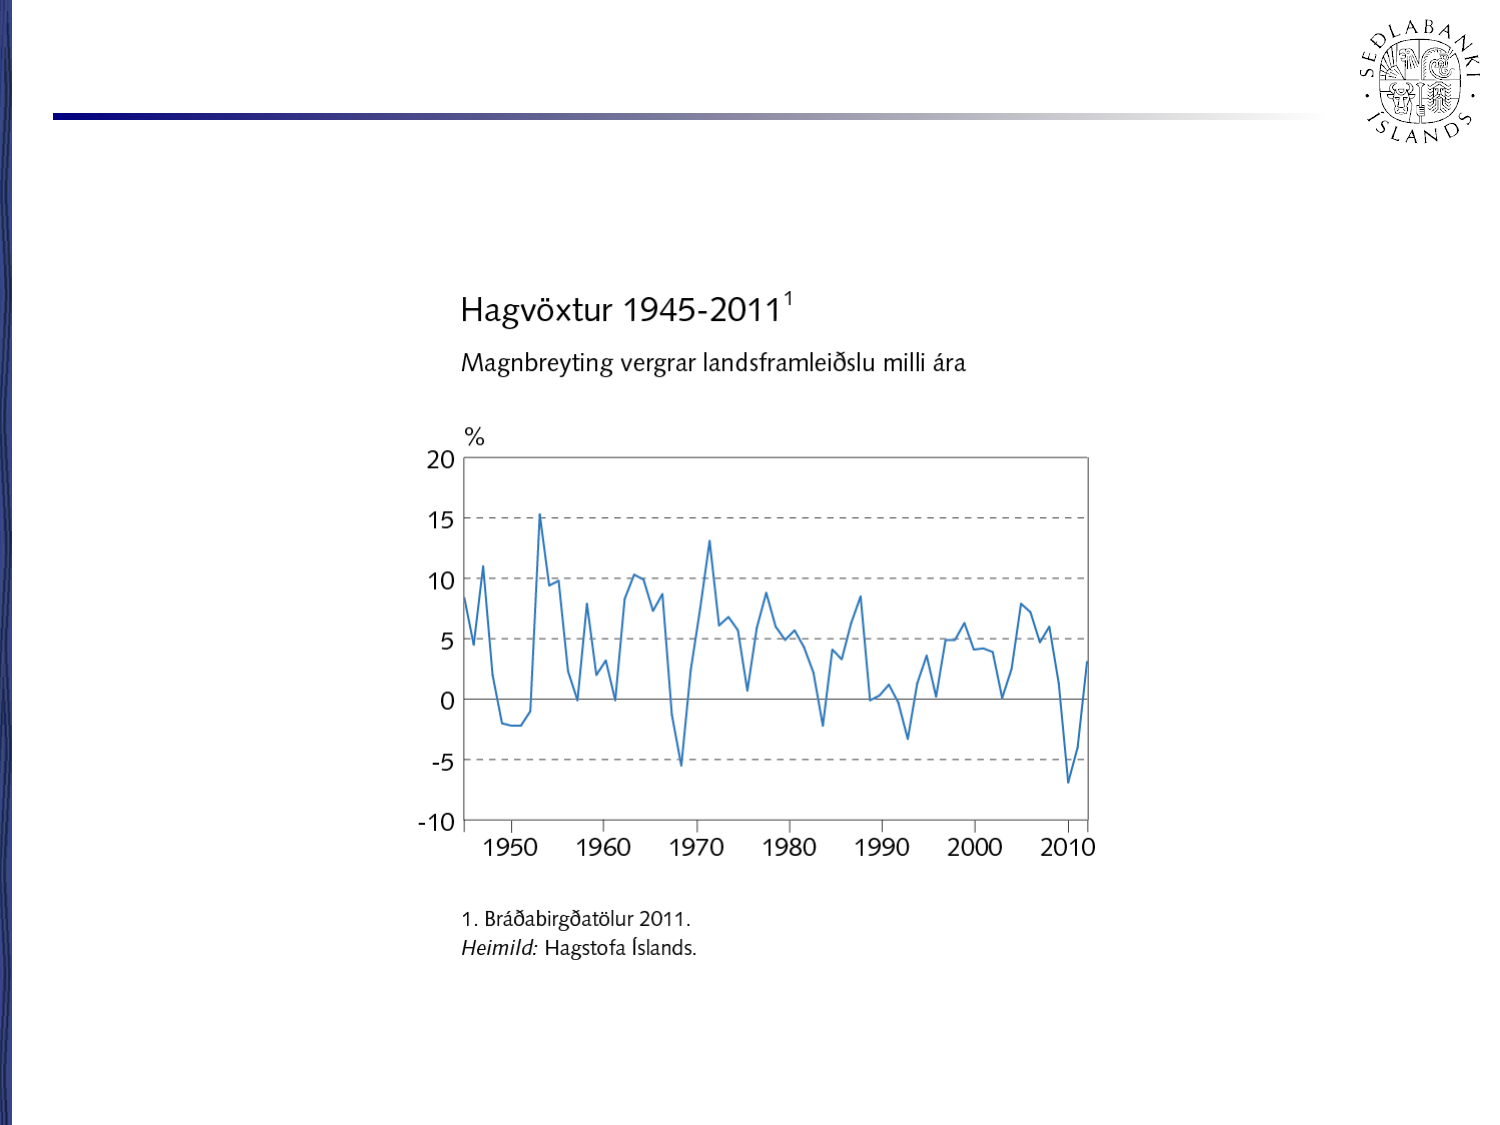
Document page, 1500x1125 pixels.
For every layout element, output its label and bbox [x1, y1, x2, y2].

list [417, 247, 1095, 960]
picture [1357, 18, 1482, 149]
picture [0, 0, 12, 1125]
